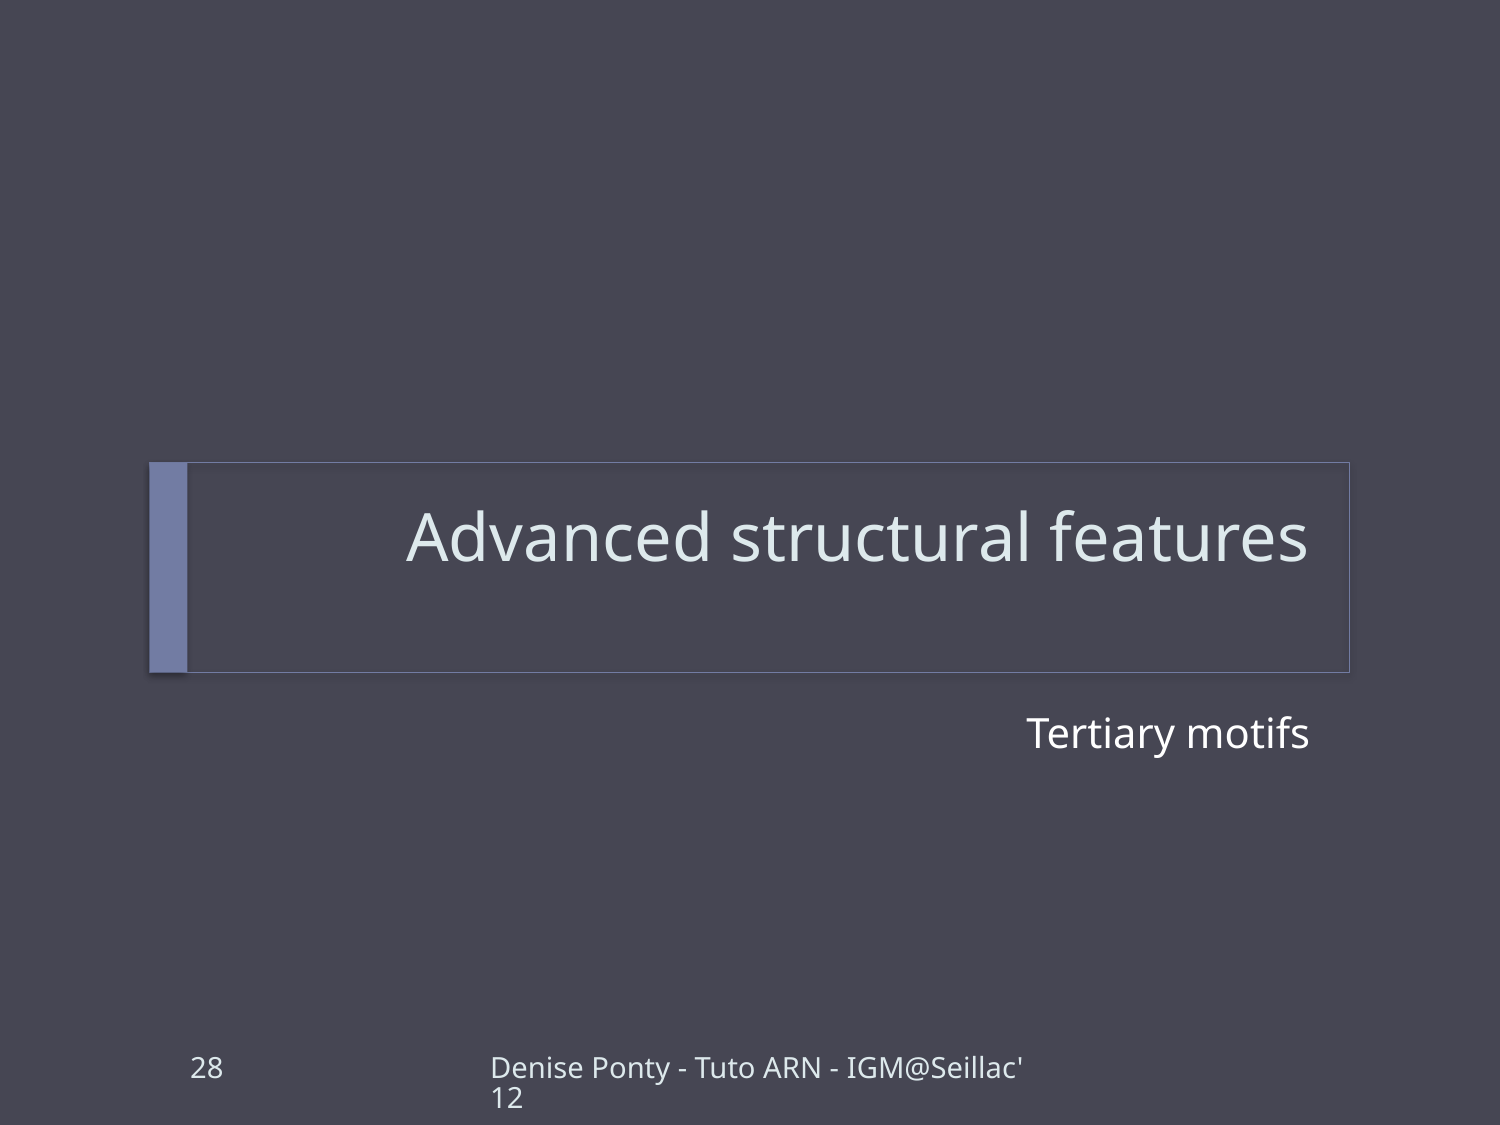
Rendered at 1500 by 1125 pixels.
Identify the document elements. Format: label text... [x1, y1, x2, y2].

footer Denise Ponty - Tuto ARN - IGM@Seillac'12 [475, 1042, 1046, 1103]
list Tertiary motifs [212, 699, 1325, 888]
title Advanced structural features [200, 487, 1325, 663]
slide_number 28 [175, 1042, 425, 1103]
